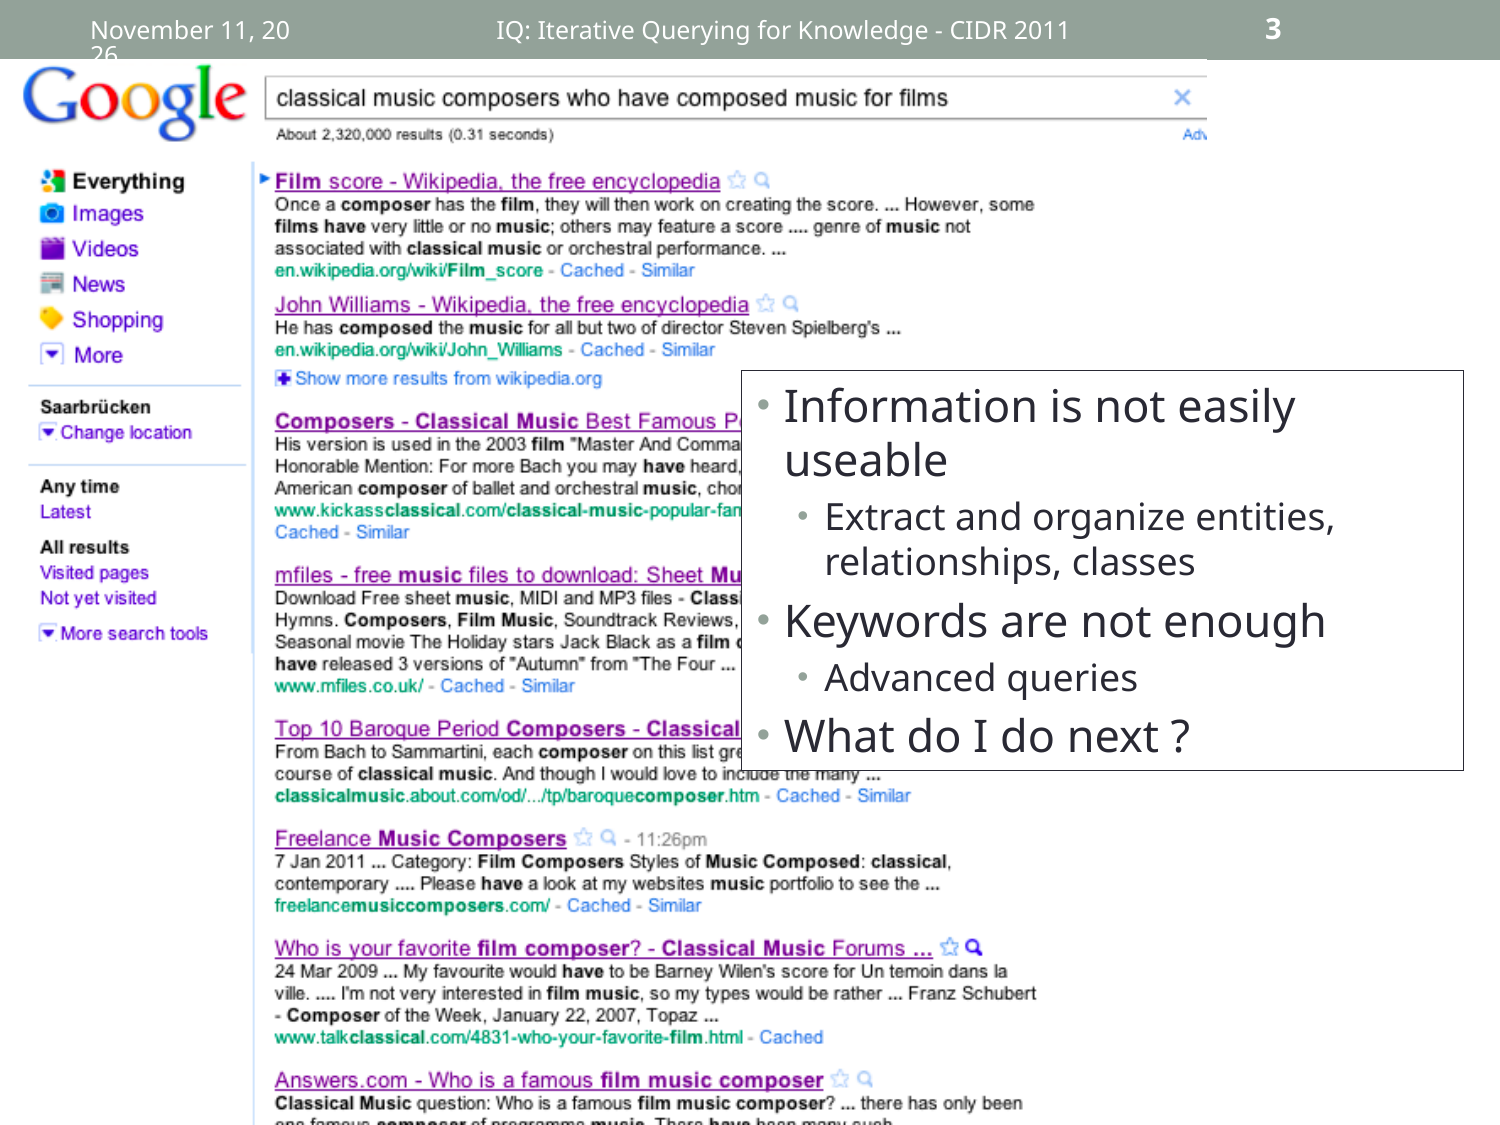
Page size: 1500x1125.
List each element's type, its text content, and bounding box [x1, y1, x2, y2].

list Information is not easily useable Extract and organize entities, relationships, classes Keywords are not enough Advanced queries What do I do next ? [1213, 370, 1464, 771]
slide_number 3 [1250, 3, 1425, 57]
footer IQ: Iterative Querying for Knowledge - CIDR 2011 [324, 3, 1244, 60]
picture [0, 59, 1207, 1125]
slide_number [75, 3, 318, 57]
